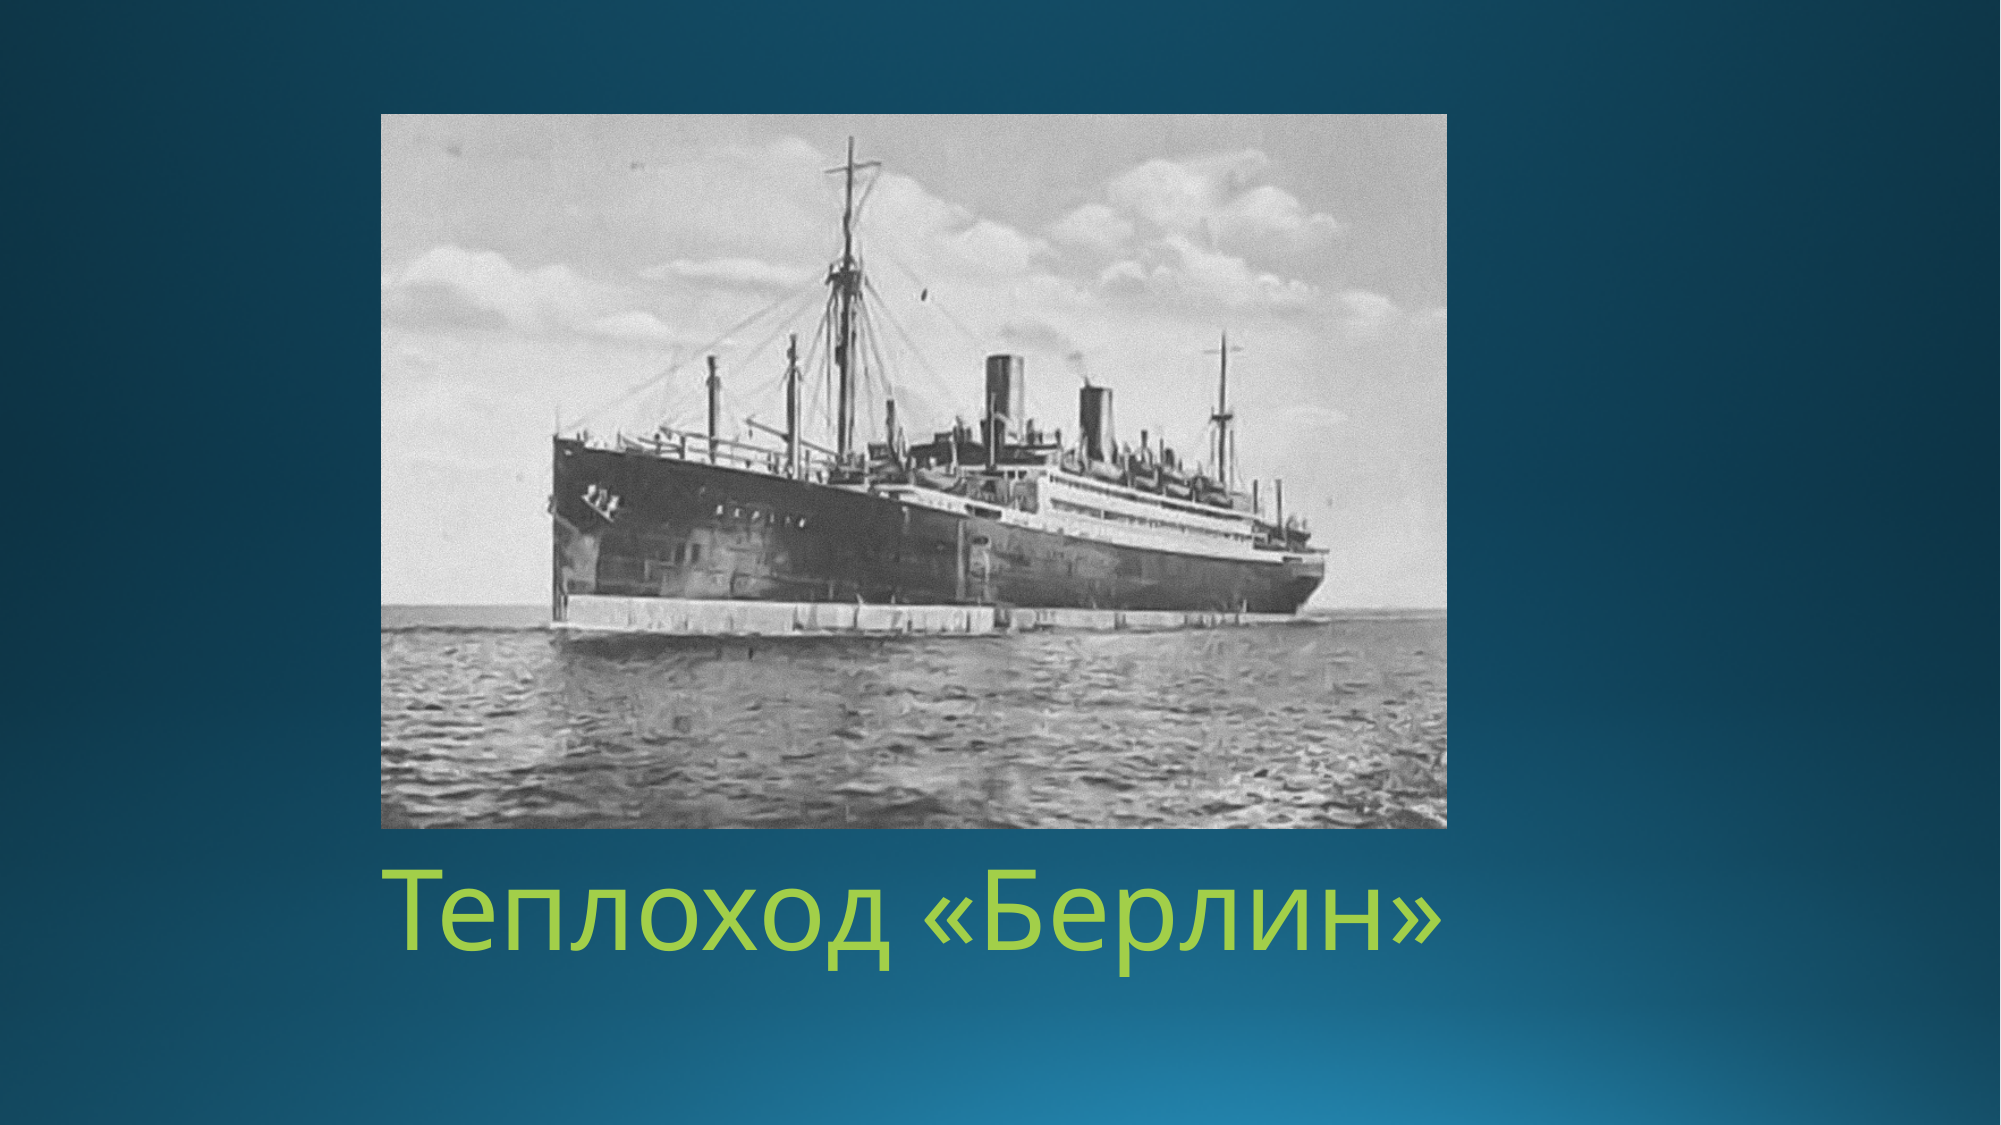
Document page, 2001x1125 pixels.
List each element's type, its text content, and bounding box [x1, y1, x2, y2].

title Теплоход «Берлин» [51, 805, 1777, 1023]
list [381, 114, 1447, 829]
picture [0, 0, 2001, 1125]
